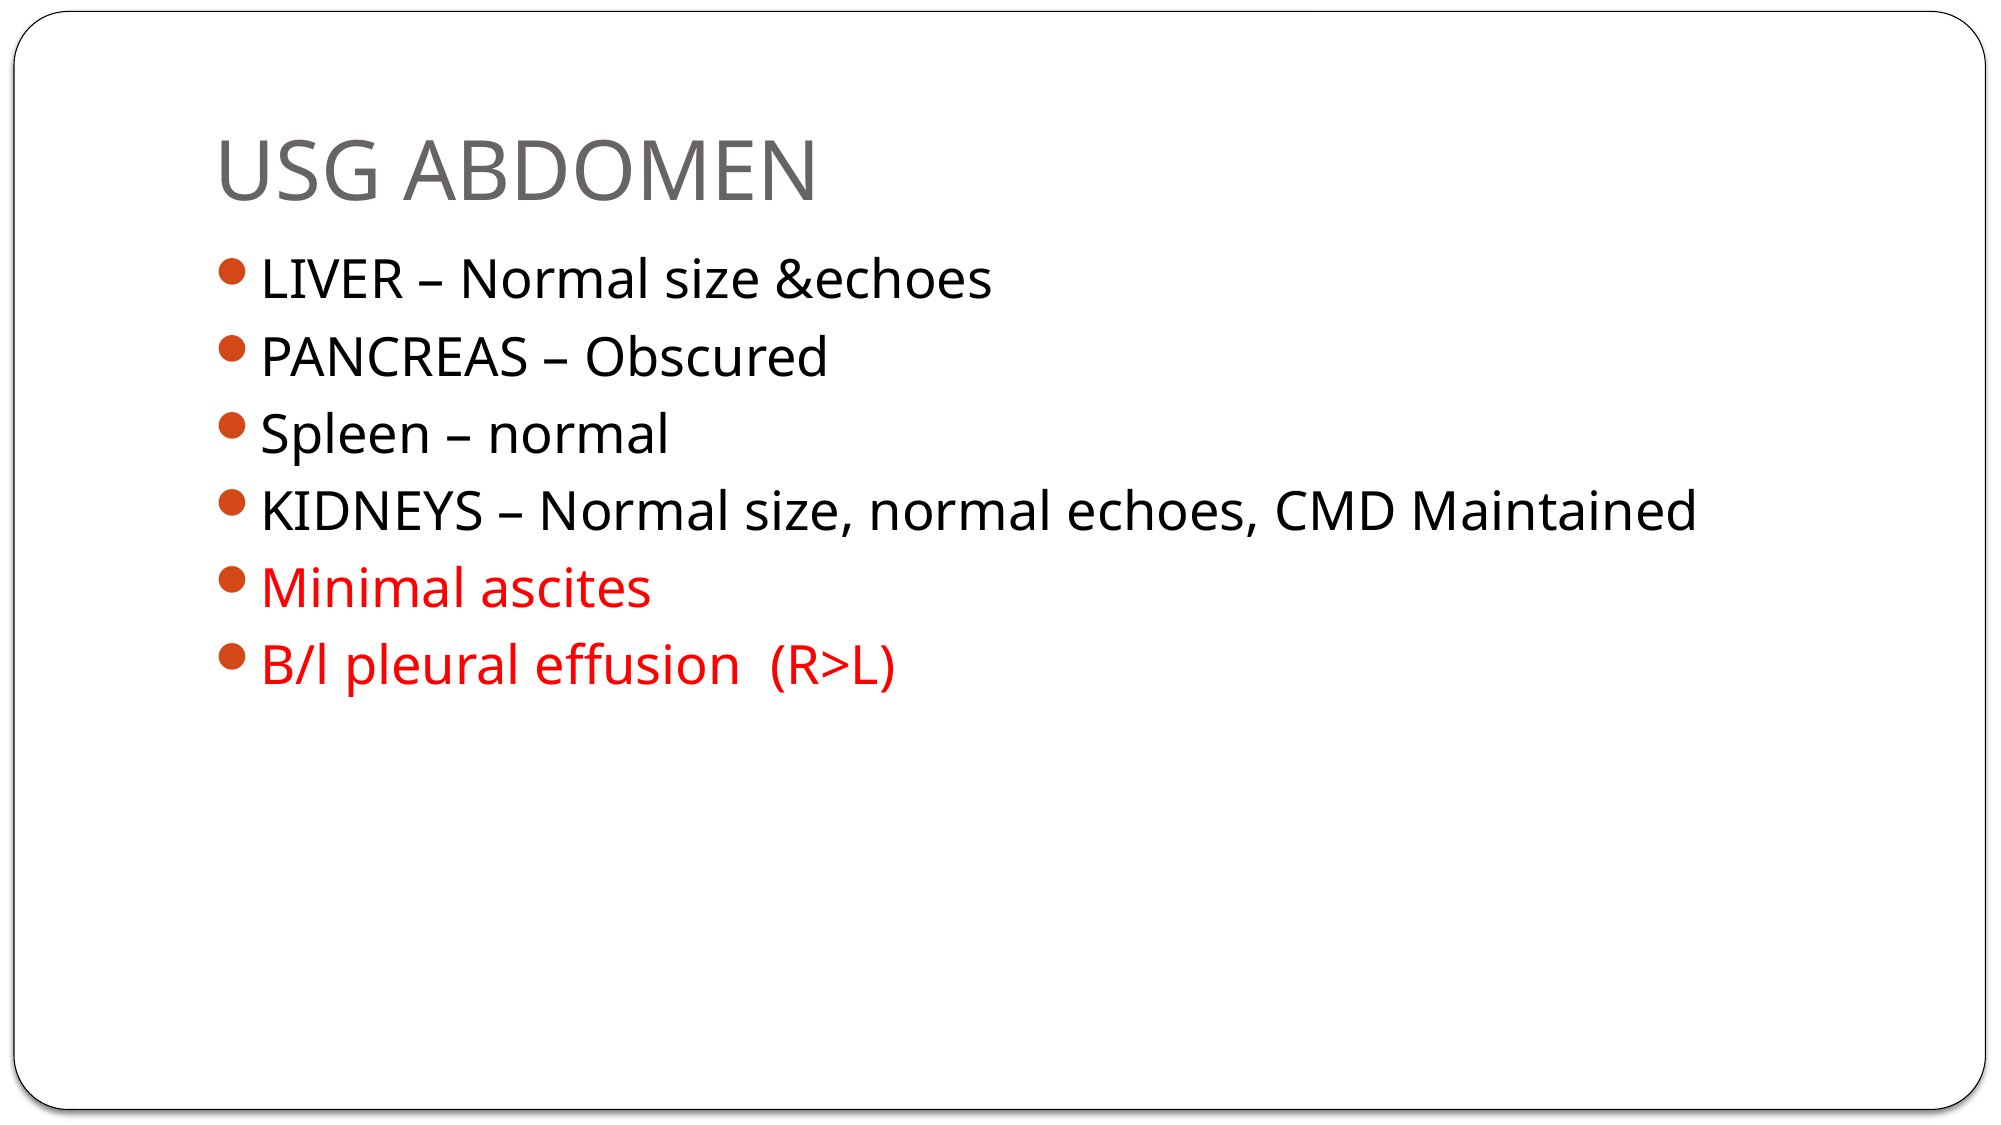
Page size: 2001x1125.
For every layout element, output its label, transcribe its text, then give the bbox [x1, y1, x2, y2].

title USG ABDOMEN [200, 45, 1900, 233]
list LIVER – Normal size &echoes PANCREAS – Obscured Spleen – normal KIDNEYS – Normal size, normal echoes, CMD Maintained Minimal ascites B/l pleural effusion (R>L) [200, 237, 1900, 988]
